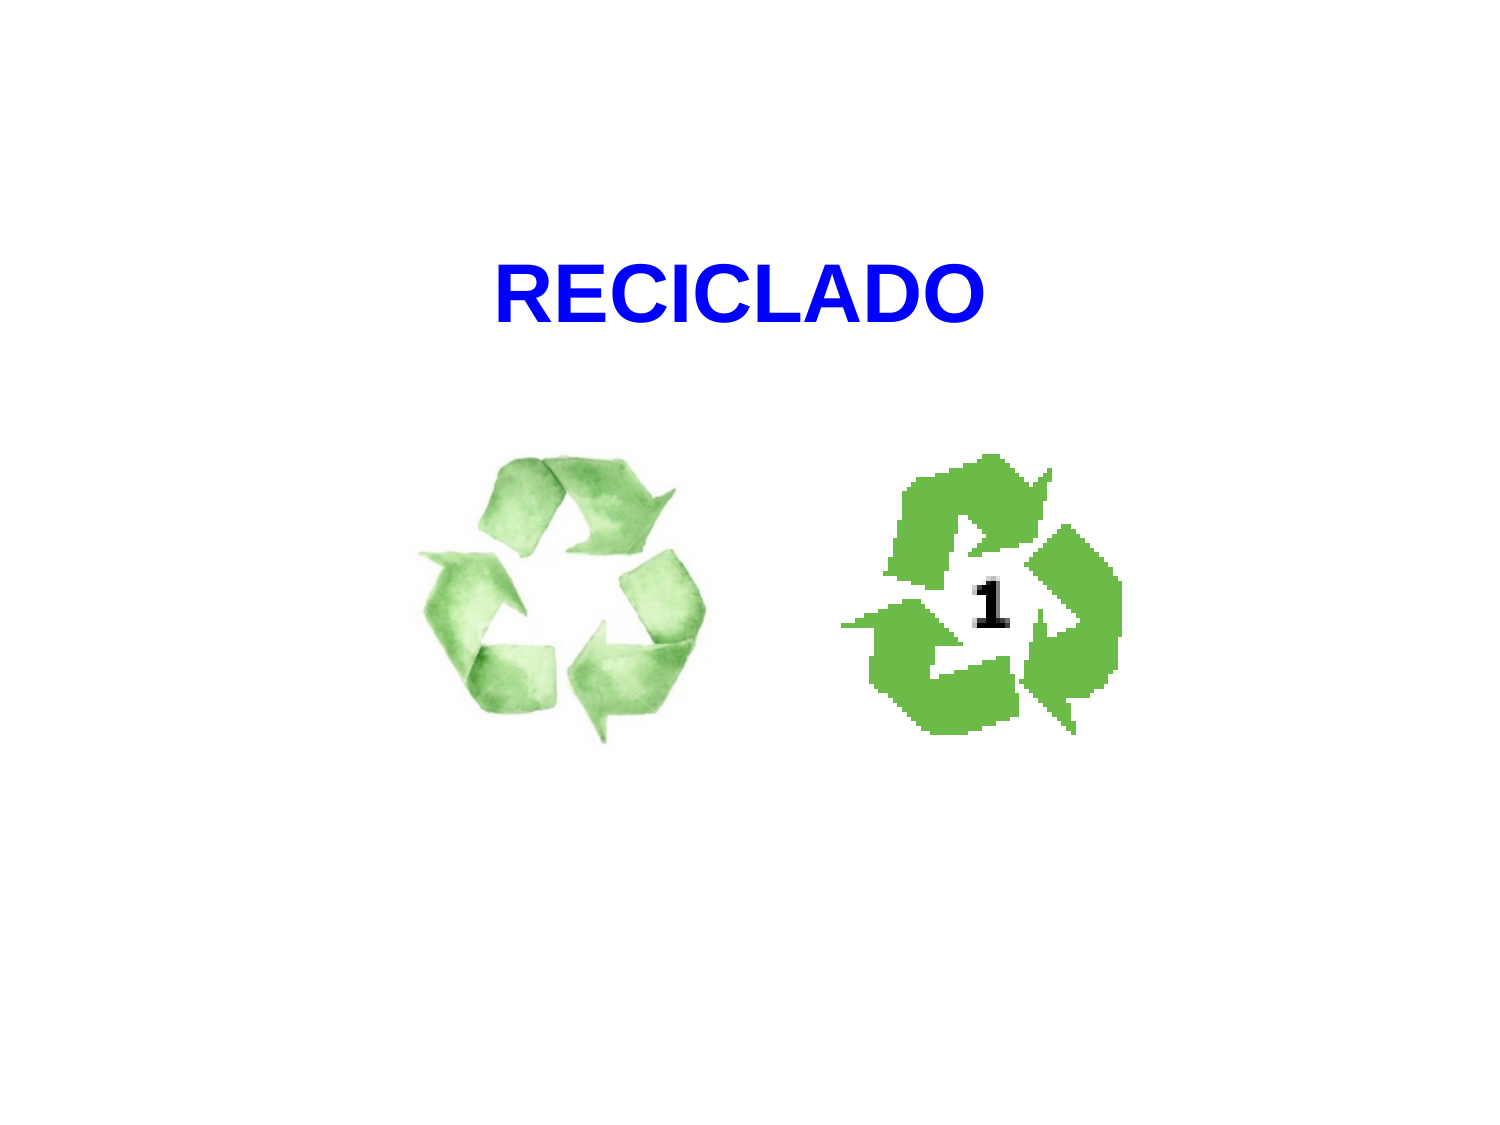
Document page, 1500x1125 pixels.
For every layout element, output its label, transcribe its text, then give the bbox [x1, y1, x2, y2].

picture [409, 445, 716, 759]
text_box RECICLADO [478, 231, 1003, 347]
picture [831, 445, 1137, 751]
